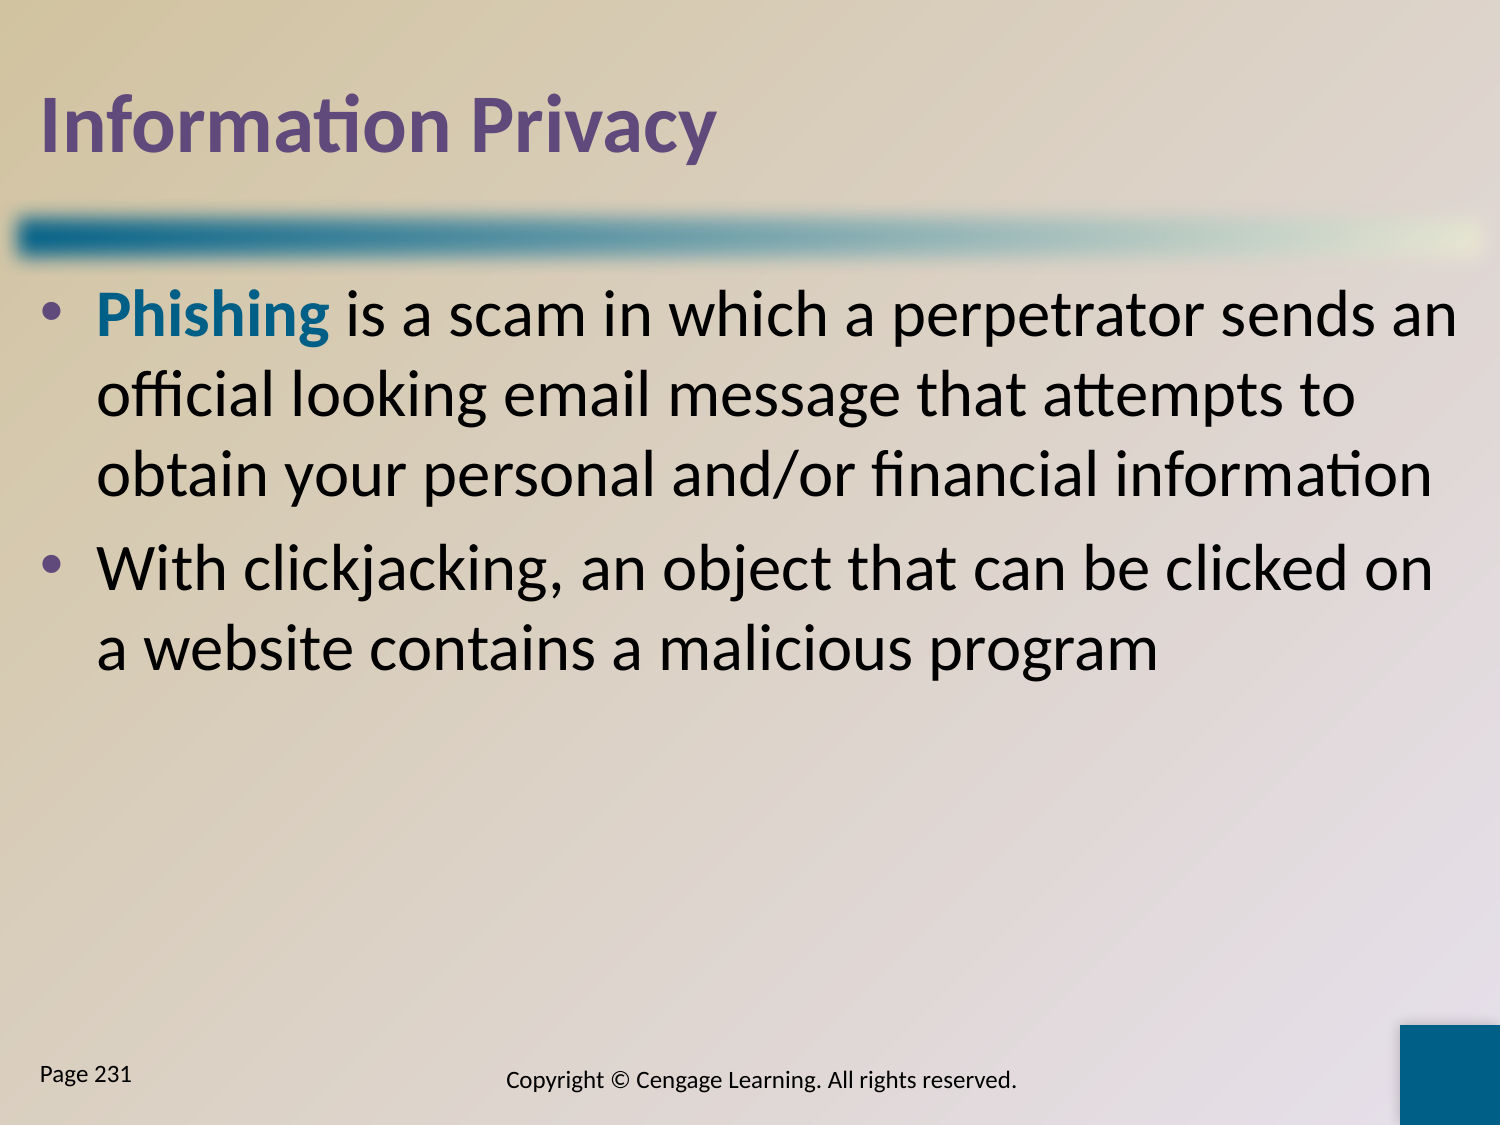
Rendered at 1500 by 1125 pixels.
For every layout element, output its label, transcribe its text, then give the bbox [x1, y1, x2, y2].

list Page 231 [24, 1050, 300, 1125]
list Phishing is a scam in which a perpetrator sends an official looking email message that attempts to obtain your personal and/or financial information With clickjacking, an object that can be clicked on a website contains a malicious program [24, 262, 1475, 1025]
title Information Privacy [24, 24, 1475, 213]
footer Copyright © Cengage Learning. All rights reserved. [450, 1036, 1075, 1120]
